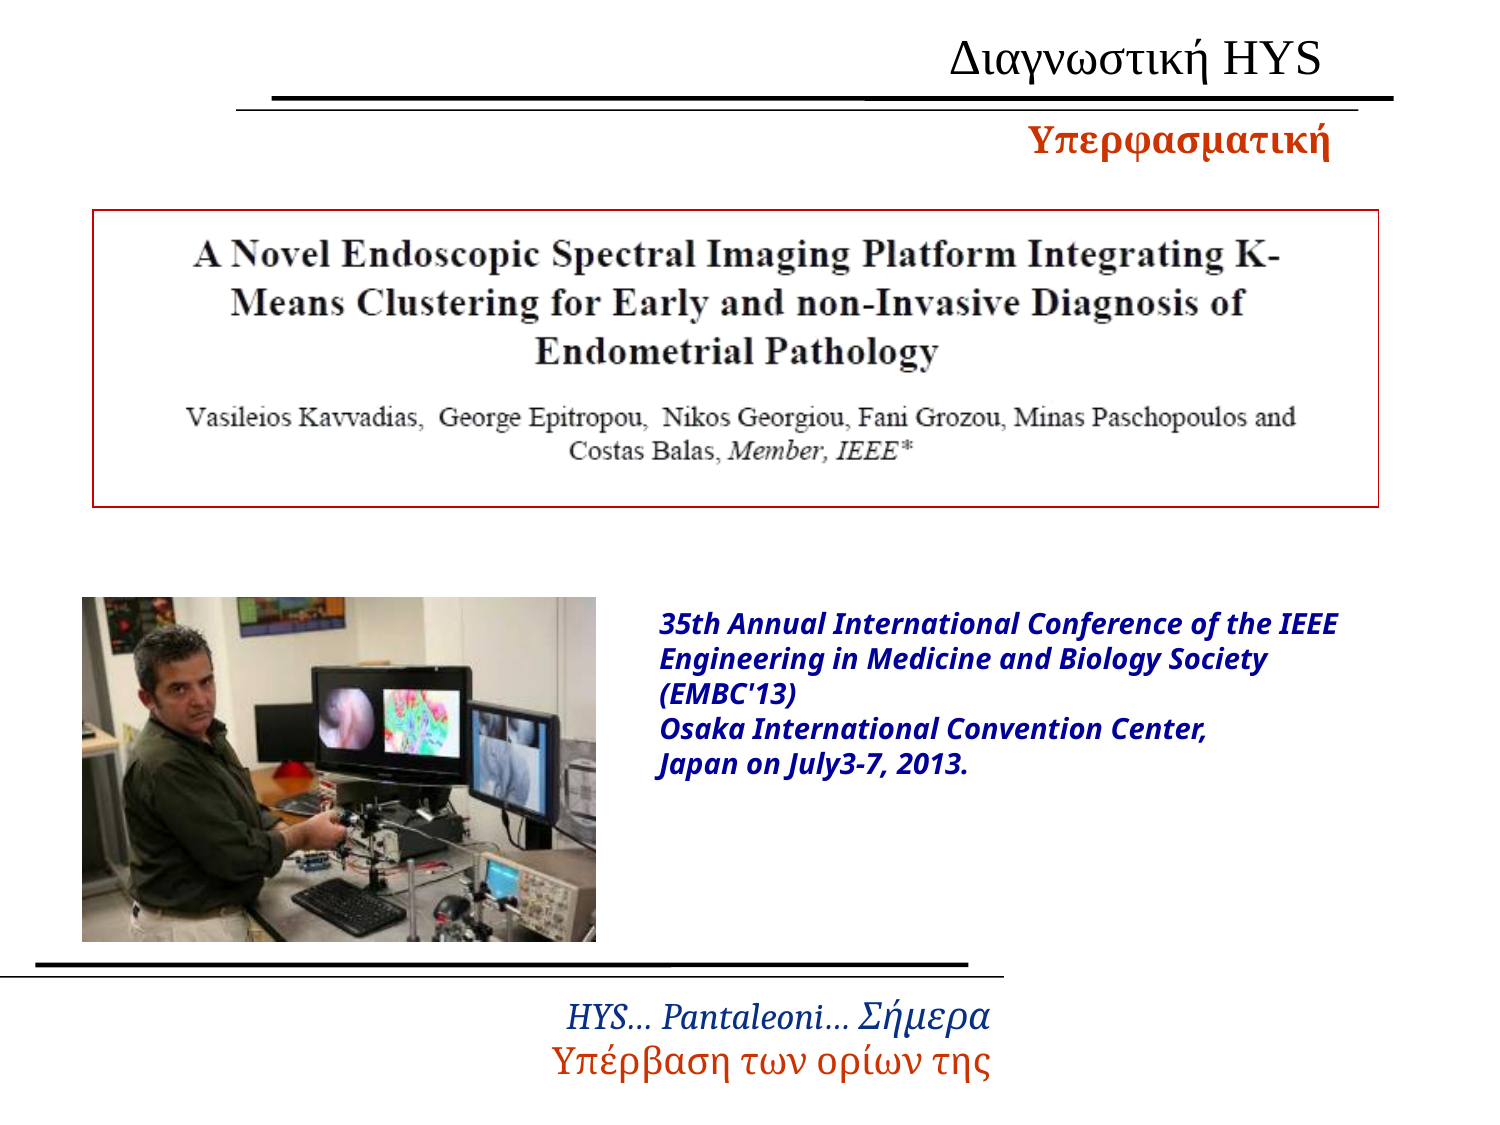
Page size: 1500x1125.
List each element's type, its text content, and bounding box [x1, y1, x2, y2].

picture [93, 210, 1378, 507]
text_box 35th Annual International Conference of the IEEE Engineering in Medicine and Biology Society (EMBC'13) Osaka International Convention Center, Japan on July3-7, 2013. [644, 597, 1383, 868]
text_box HYS… Pantaleoni… Σήμερα Υπέρβαση των ορίων της [351, 984, 1007, 1102]
text_box [17, 96, 1368, 204]
picture [81, 597, 596, 942]
text_box Διαγνωστική HYS [112, 23, 1338, 86]
text_box Υπερφασματική [122, 100, 1348, 176]
